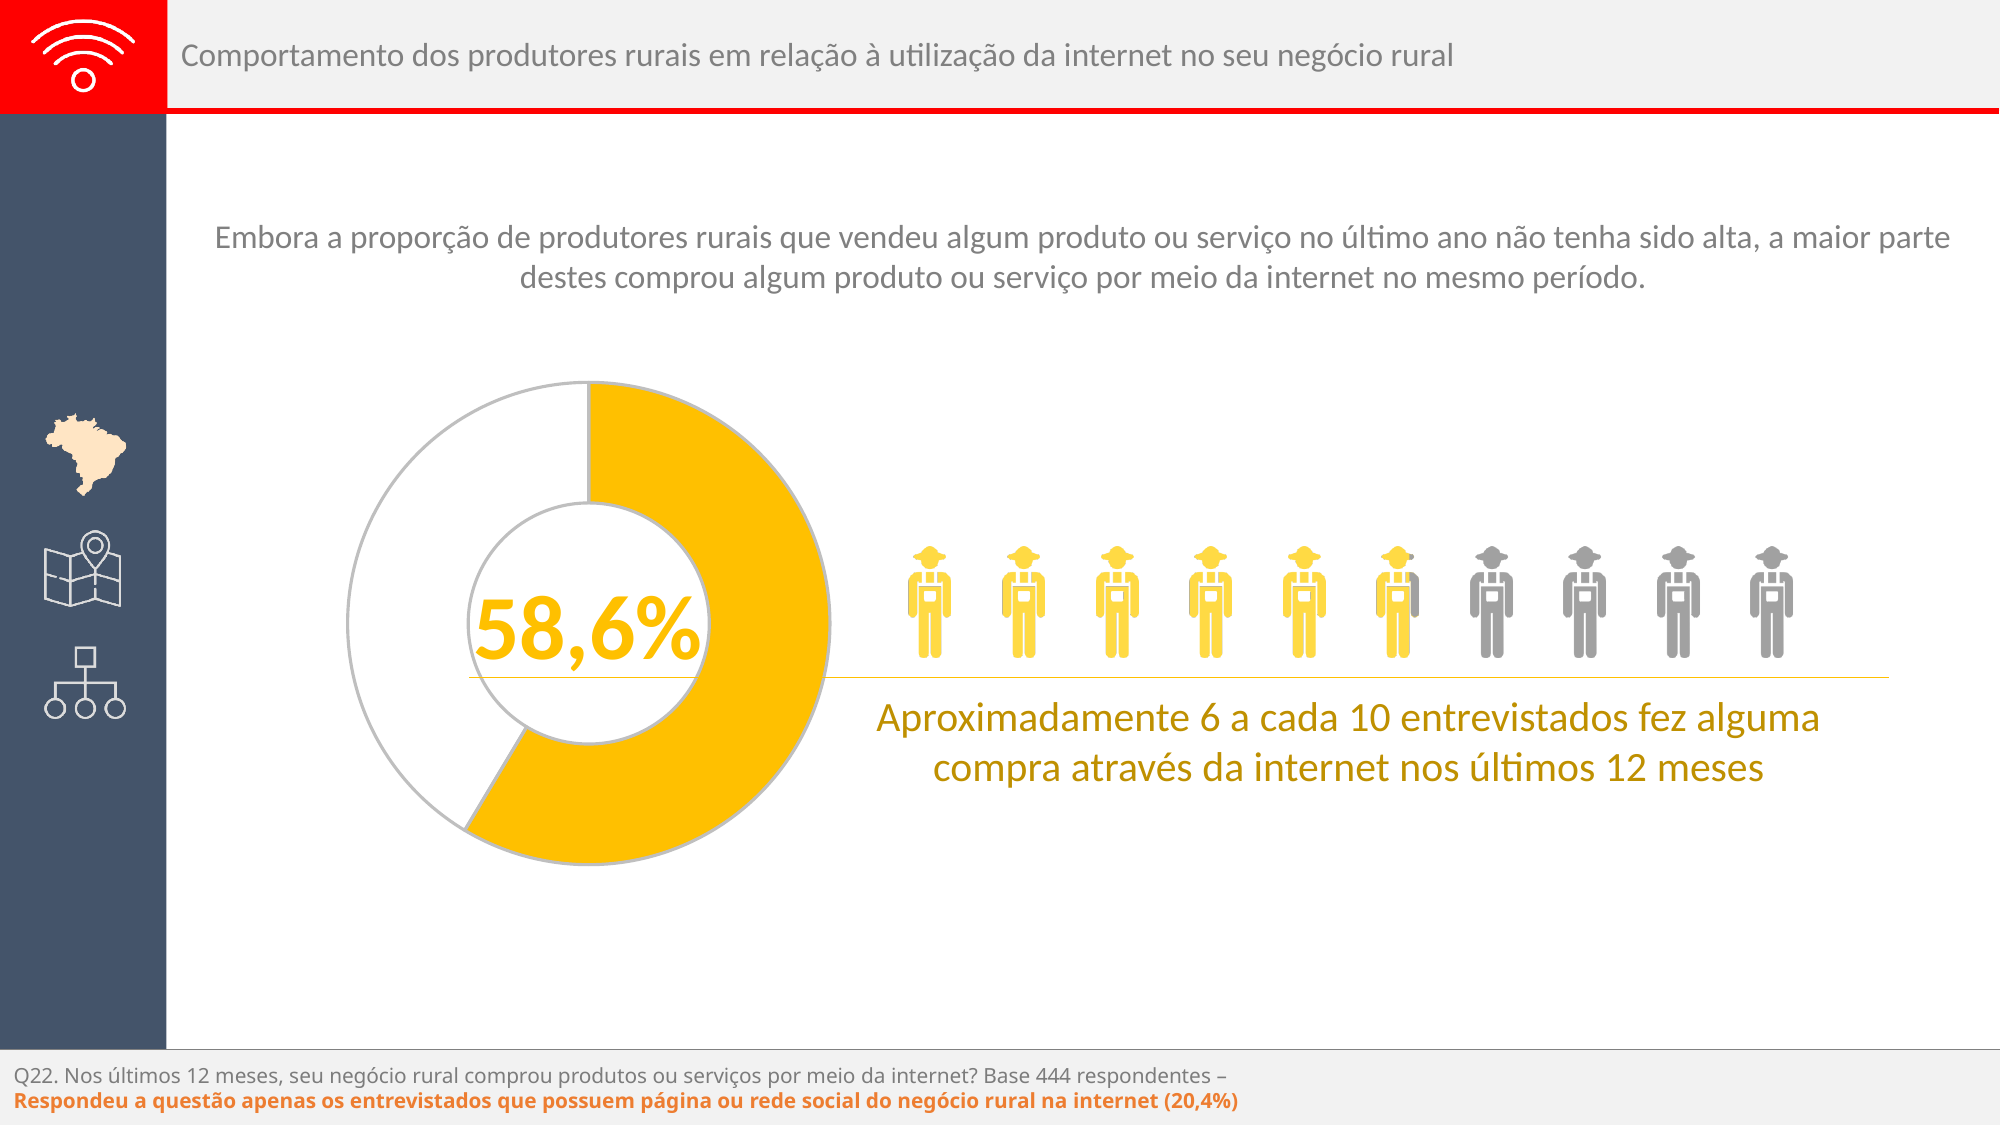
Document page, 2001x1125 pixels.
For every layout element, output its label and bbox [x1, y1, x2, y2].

picture [44, 530, 121, 607]
picture [44, 642, 126, 724]
chart [299, 372, 879, 875]
text_box [879, 682, 1890, 798]
text_box [0, 114, 2000, 1125]
picture [874, 546, 1827, 658]
text_box [0, 0, 2000, 112]
picture [31, 4, 135, 107]
picture [44, 413, 127, 496]
